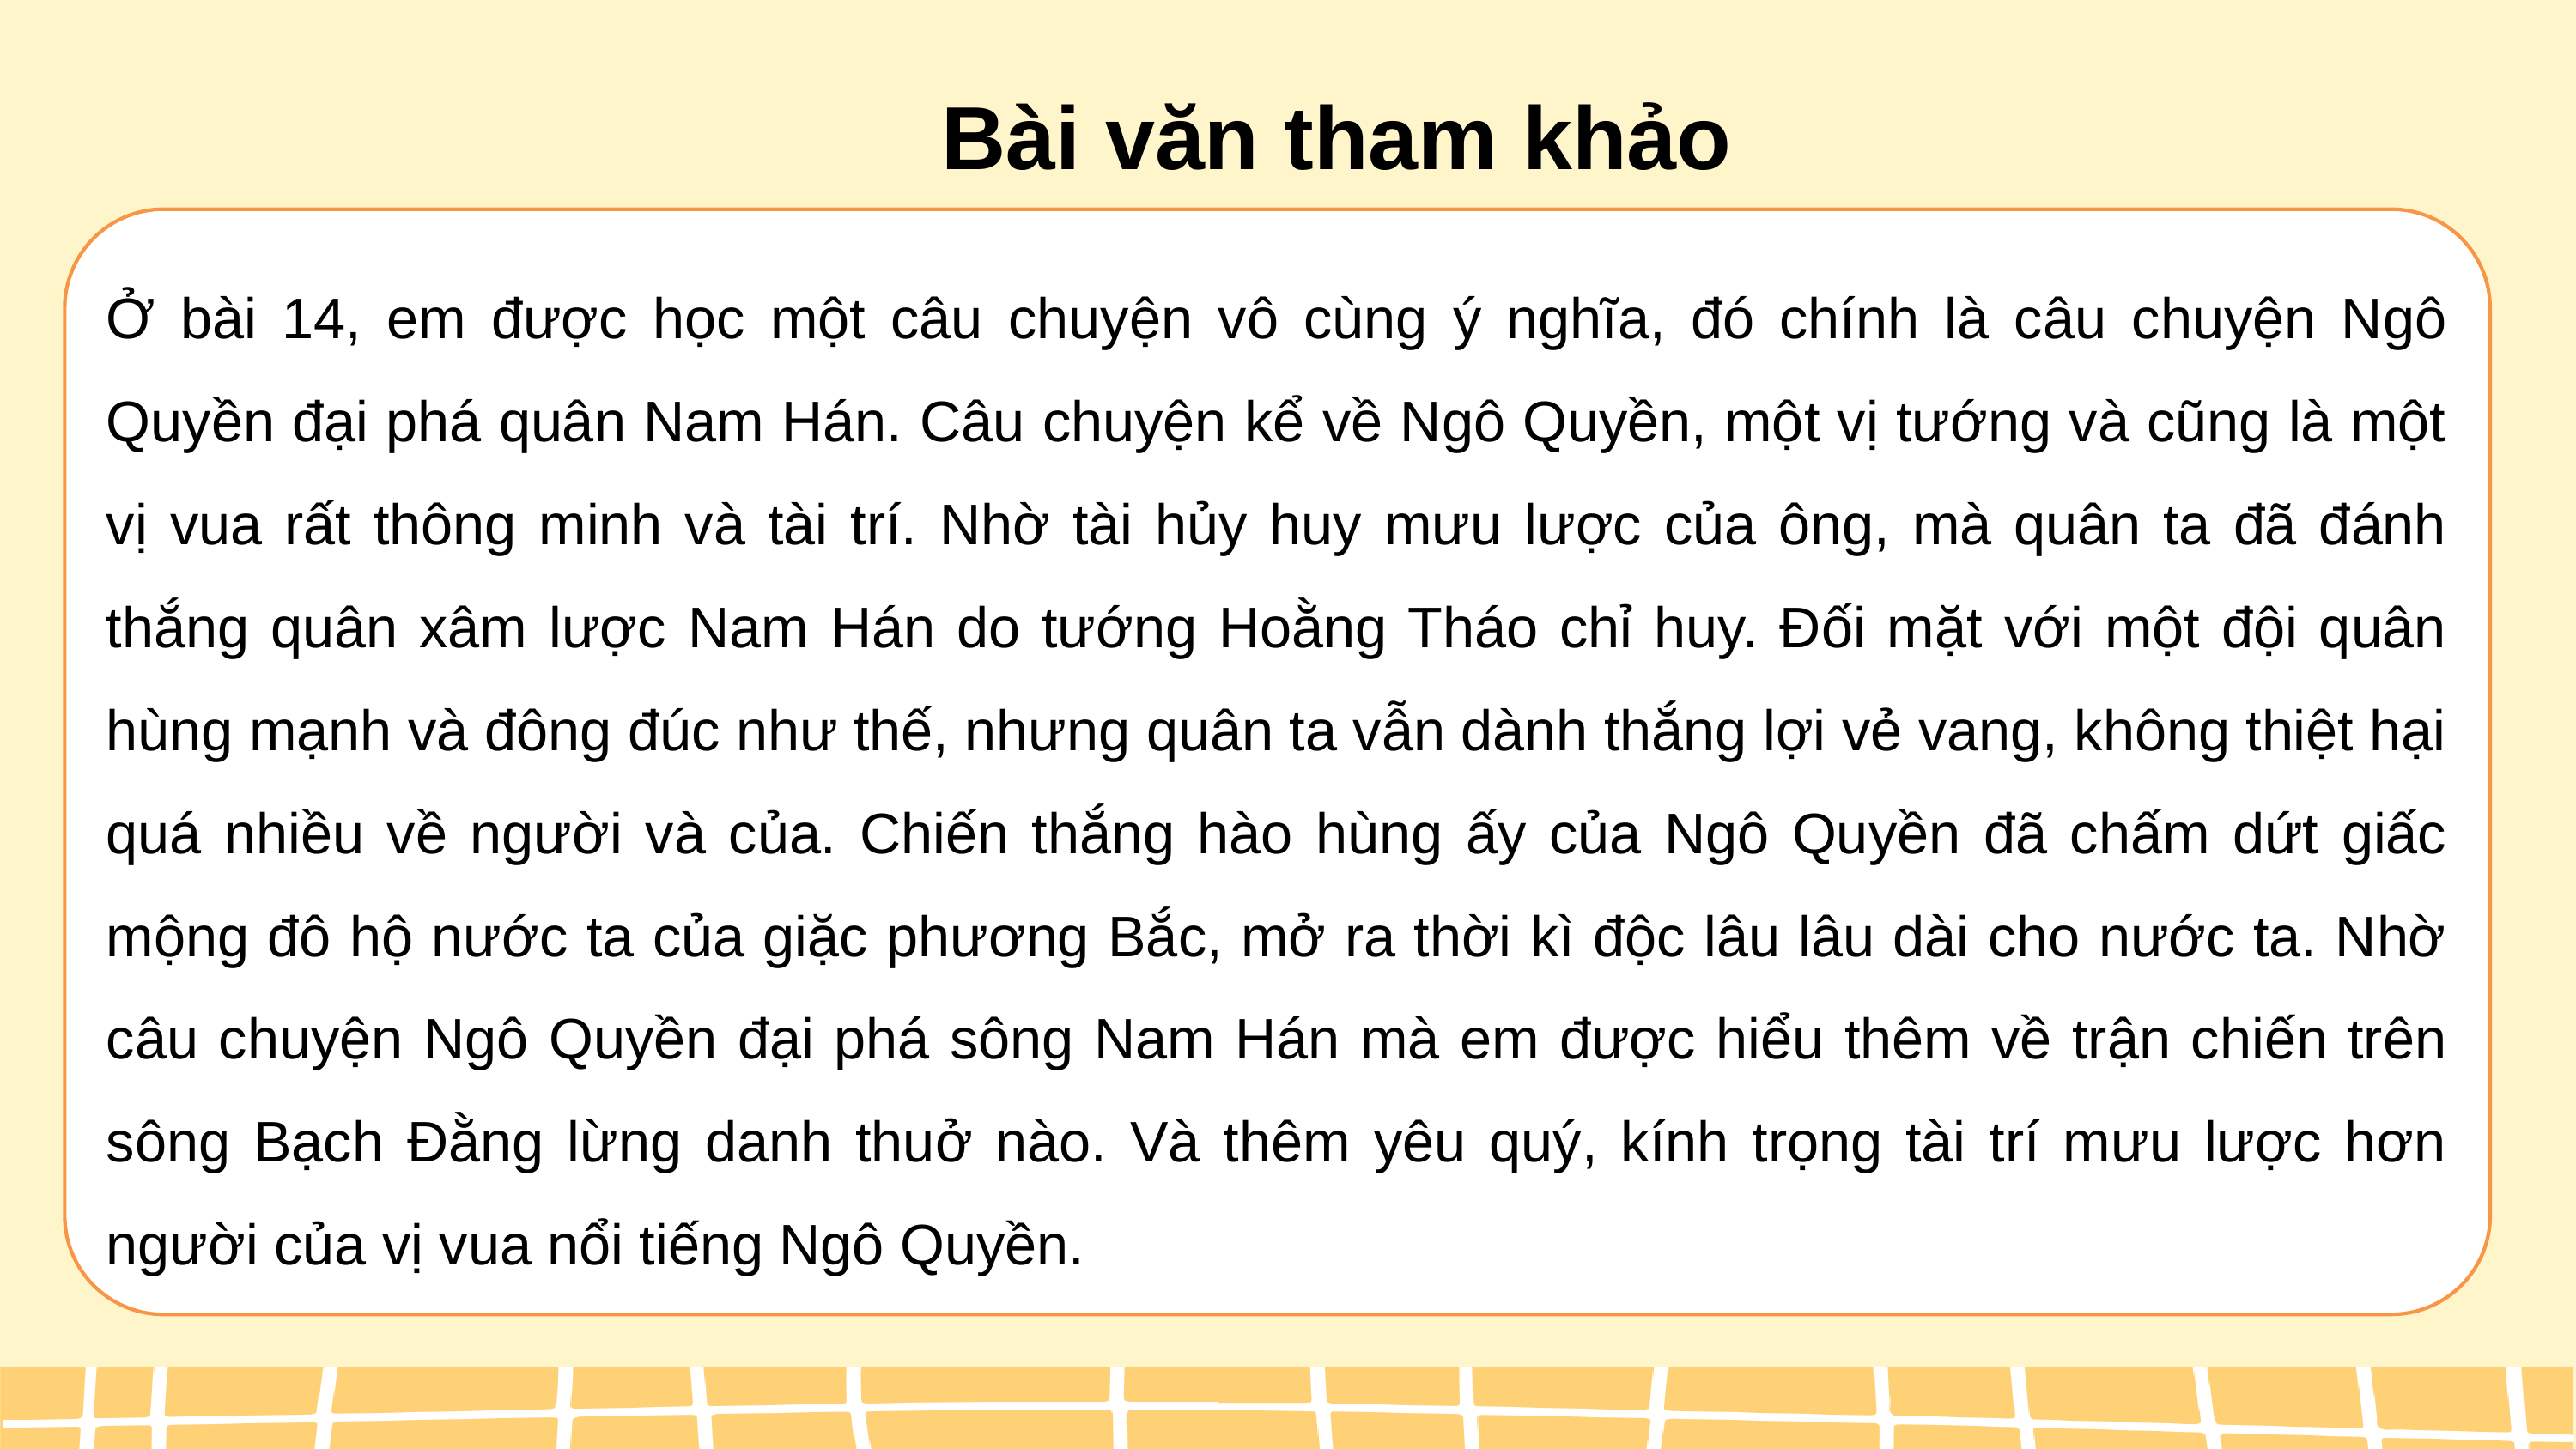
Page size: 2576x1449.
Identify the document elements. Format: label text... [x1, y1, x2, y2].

text_box Bài văn tham khảo [882, 58, 1792, 194]
text_box Ở bài 14, em được học một câu chuyện vô cùng ý nghĩa, đó chính là câu chuyện Ngô Quyền đại phá quân Nam Hán. Câu chuyện kể về Ngô Quyền, một vị tướng và cũng là một vị vua rất thông minh và tài trí. Nhờ tài hủy huy mưu lược của ông, mà quân ta đã đánh thắng quân xâm lược Nam Hán do tướng Hoằng Tháo chỉ huy. Đối mặt với một đội quân hùng mạnh và đông đúc như thế, nhưng quân ta vẫn dành thắng lợi vẻ vang, không thiệt hại quá nhiều về người và của. Chiến thắng hào hùng ấy của Ngô Quyền đã chấm dứt giấc mộng đô hộ nước ta của giặc phương Bắc, mở ra thời kì độc lâu lâu dài cho nước ta. Nhờ câu chuyện Ngô Quyền đại phá sông Nam Hán mà em được hiểu thêm về trận chiến trên sông Bạch Đằng lừng danh thuở nào. Và thêm yêu quý, kính trọng tài trí mưu lược hơn người của vị vua nổi tiếng Ngô Quyền. [63, 207, 2493, 1317]
text_box [0, 1367, 2576, 1449]
